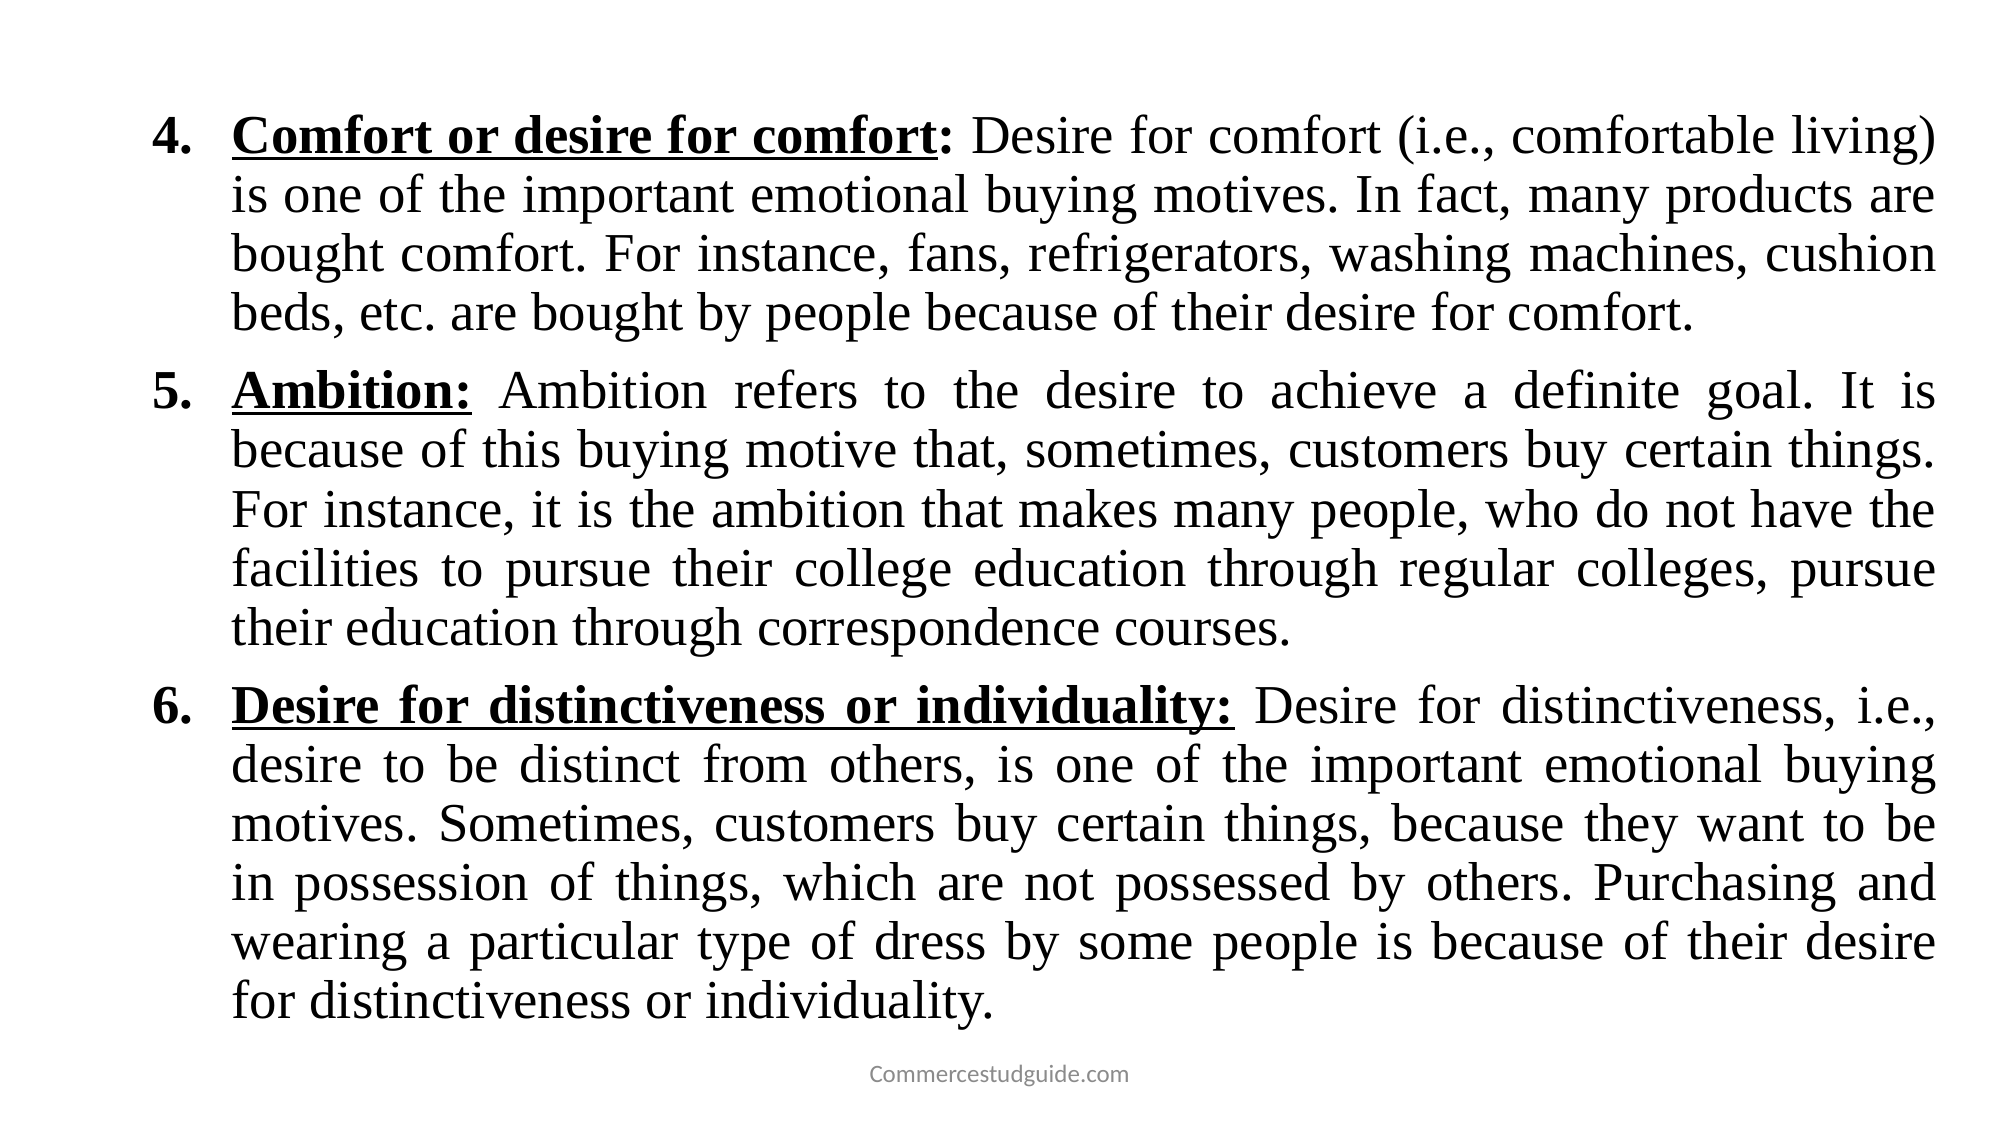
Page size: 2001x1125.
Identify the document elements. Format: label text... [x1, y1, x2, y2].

footer Commercestudguide.com [662, 1042, 1338, 1103]
list Comfort or desire for comfort: Desire for comfort (i.e., comfortable living) is one of the important emotional buying motives. In fact, many products are bought comfort. For instance, fans, refrigerators, washing machines, cushion beds, etc. are bought by people because of their desire for comfort. Ambition: Ambition refers to the desire to achieve a definite goal. It is because of this buying motive that, sometimes, customers buy certain things. For instance, it is the ambition that makes many people, who do not have the facilities to pursue their college education through regular colleges, pursue their education through correspondence courses. Desire for distinctiveness or individuality: Desire for distinctiveness, i.e., desire to be distinct from others, is one of the important emotional buying motives. Sometimes, customers buy certain things, because they want to be in possession of things, which are not possessed by others. Purchasing and wearing a particular type of dress by some people is because of their desire for distinctiveness or individuality. [137, 98, 1954, 1080]
